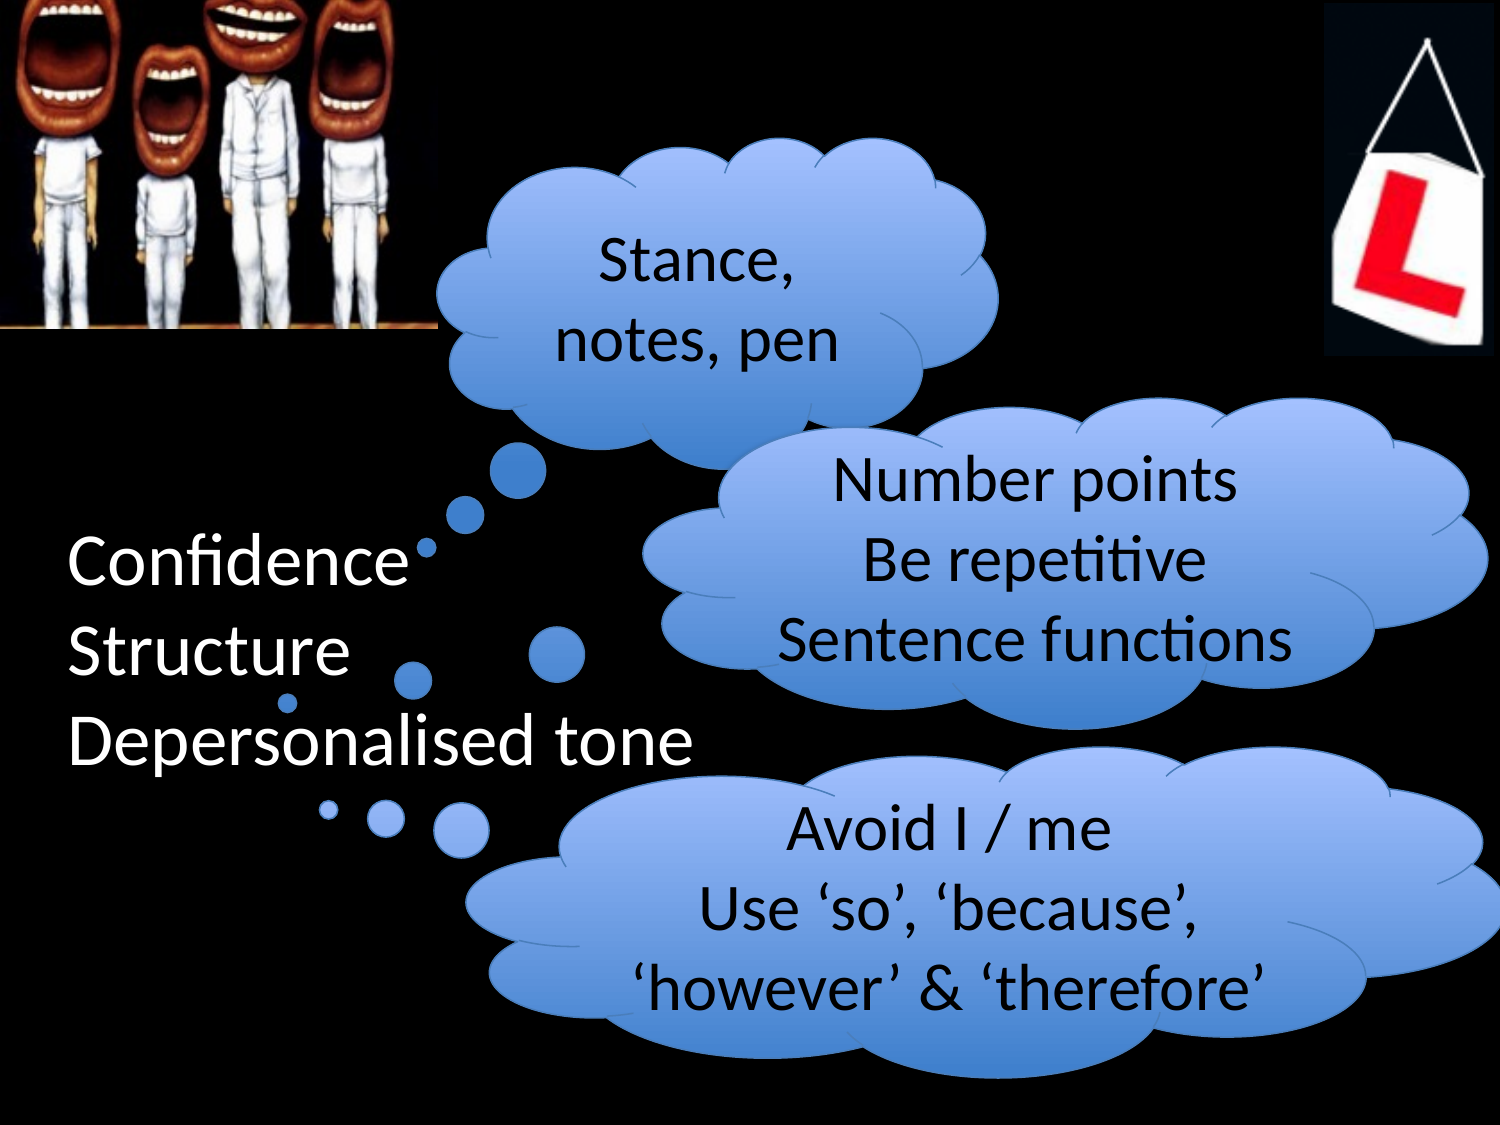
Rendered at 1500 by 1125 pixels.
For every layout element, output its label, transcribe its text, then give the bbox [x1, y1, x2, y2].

text_box Stance, notes, pen [446, 495, 485, 535]
text_box Avoid I / me Use ‘so’, ‘because’, ‘however’ & ‘therefore’ [465, 746, 1500, 1079]
text_box Number points Be repetitive Sentence functions [394, 661, 433, 700]
text_box Stance, notes, pen [441, 137, 999, 470]
text_box Number points Be repetitive Sentence functions [642, 397, 1489, 730]
text_box Avoid I / me Use ‘so’, ‘because’, ‘however’ & ‘therefore’ [433, 802, 490, 859]
text_box Avoid I / me Use ‘so’, ‘because’, ‘however’ & ‘therefore’ [366, 799, 406, 838]
text_box Stance, notes, pen [416, 537, 437, 558]
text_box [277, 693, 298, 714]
picture [0, 0, 438, 329]
text_box Number points Be repetitive Sentence functions [528, 626, 586, 683]
text_box Stance, notes, pen [489, 442, 547, 499]
picture [1323, 3, 1494, 357]
text_box Confidence Structure Depersonalised tone [53, 503, 1334, 879]
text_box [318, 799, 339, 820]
